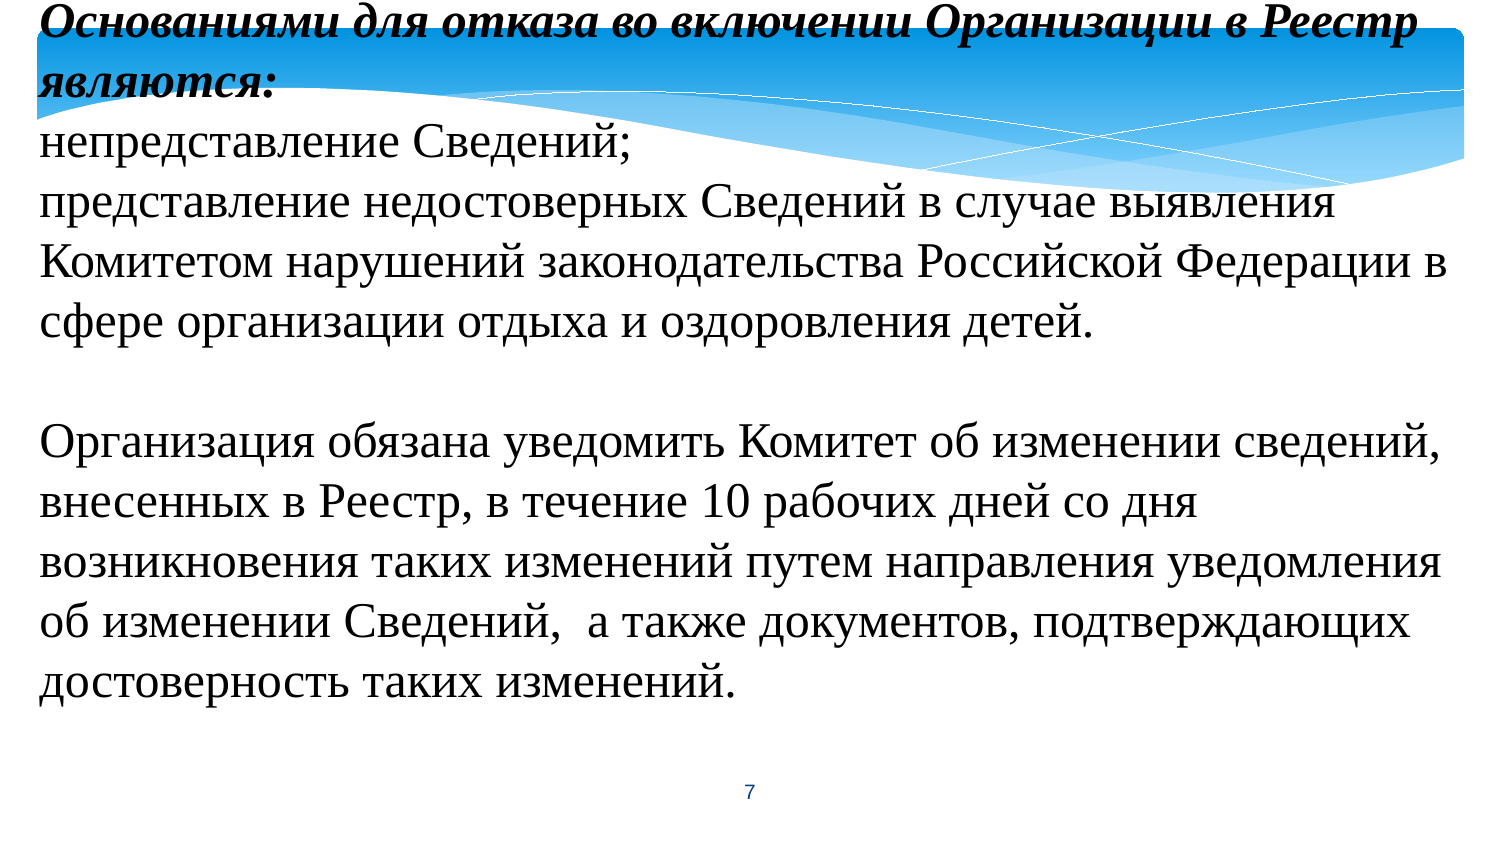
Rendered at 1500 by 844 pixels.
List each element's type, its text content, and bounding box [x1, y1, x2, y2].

text_box Основаниями для отказа во включении Организации в Реестр являются: непредставление Сведений; представление недостоверных Сведений в случае выявления Комитетом нарушений законодательства Российской Федерации в сфере организации отдыха и оздоровления детей. Организация обязана уведомить Комитет об изменении сведений, внесенных в Реестр, в течение 10 рабочих дней со дня возникновения таких изменений путем направления уведомления об изменении Сведений, а также документов, подтверждающих достоверность таких изменений. [24, 0, 1478, 776]
slide_number 7 [654, 776, 846, 814]
